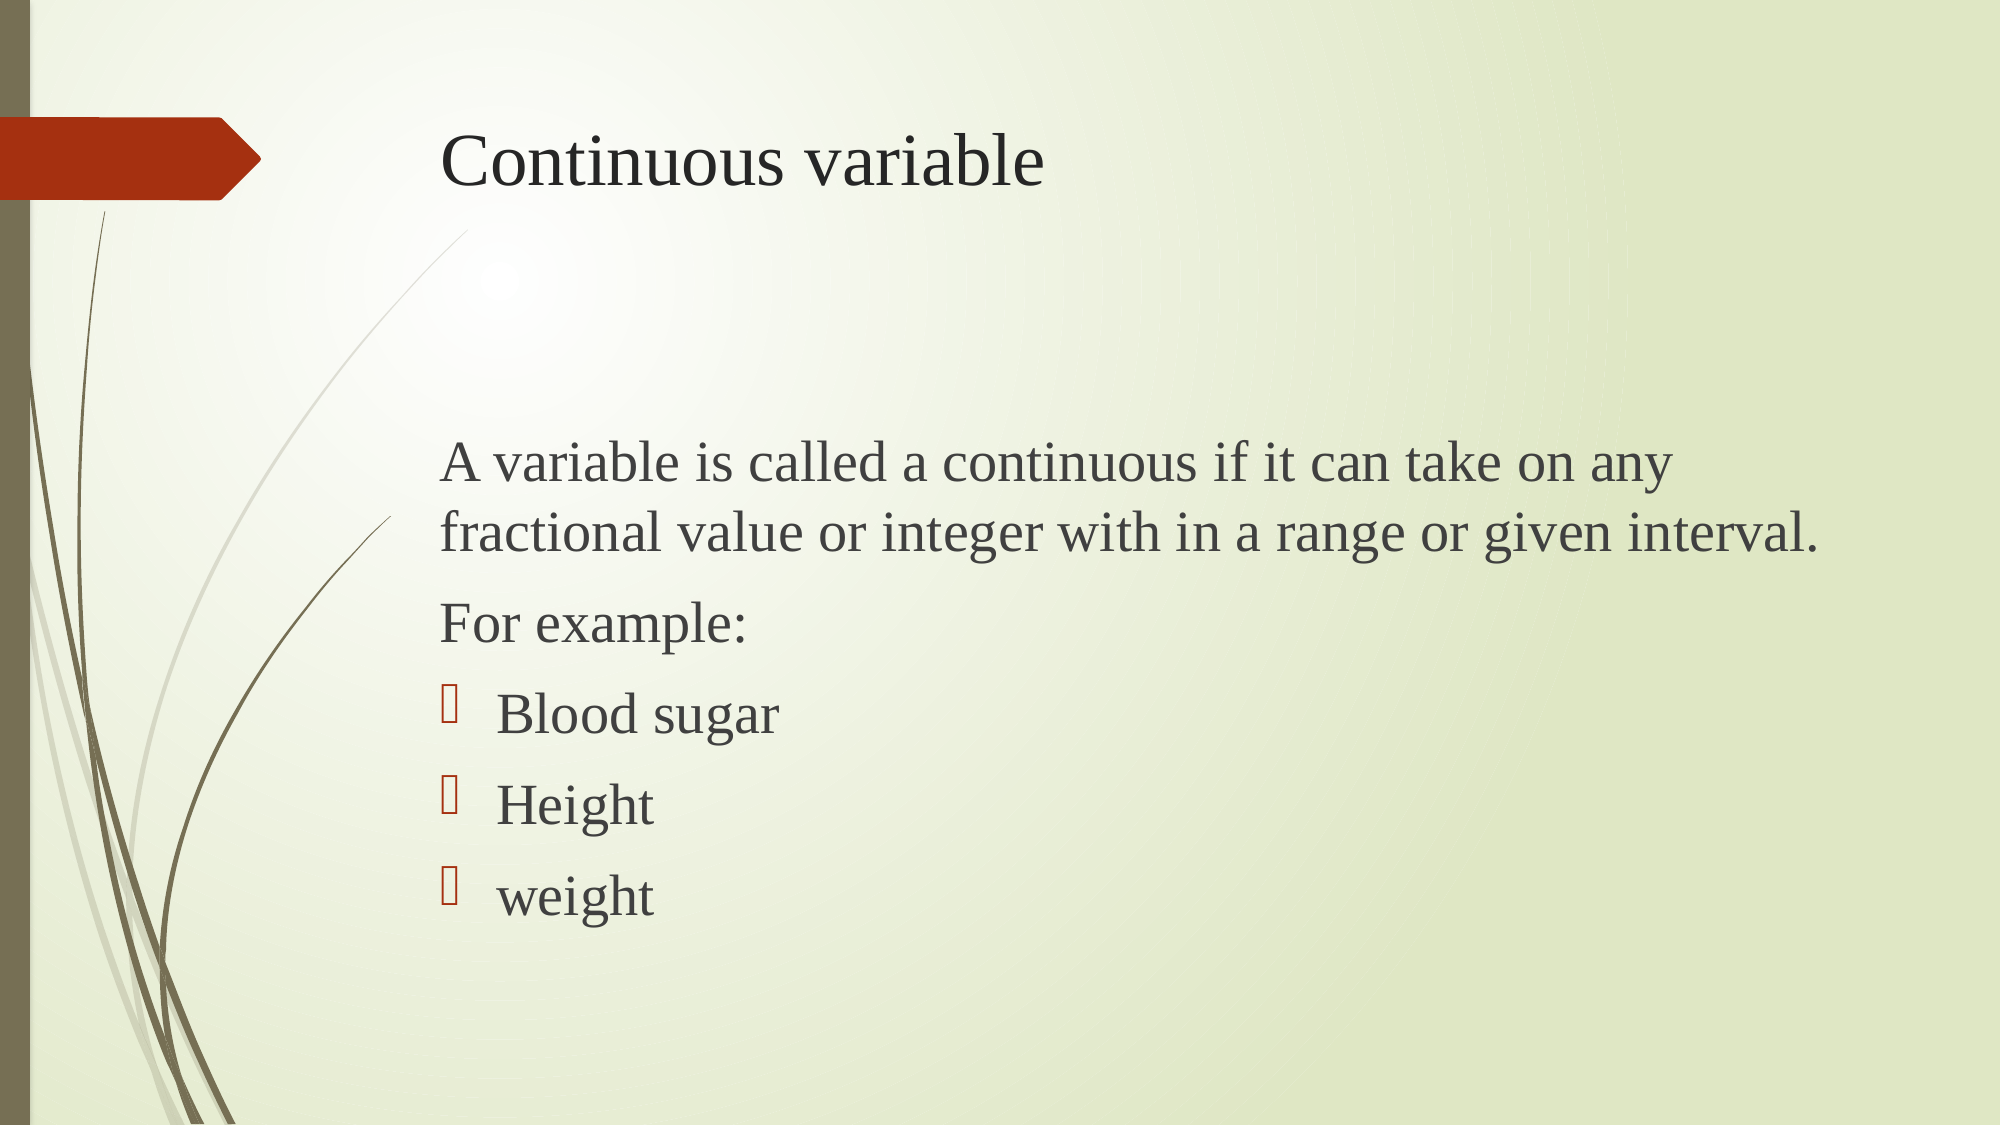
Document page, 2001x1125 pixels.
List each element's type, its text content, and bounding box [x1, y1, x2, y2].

list A variable is called a continuous if it can take on any fractional value or integer with in a range or given interval. For example: Blood sugar Height weight [424, 350, 1888, 970]
title Continuous variable [425, 102, 1888, 313]
